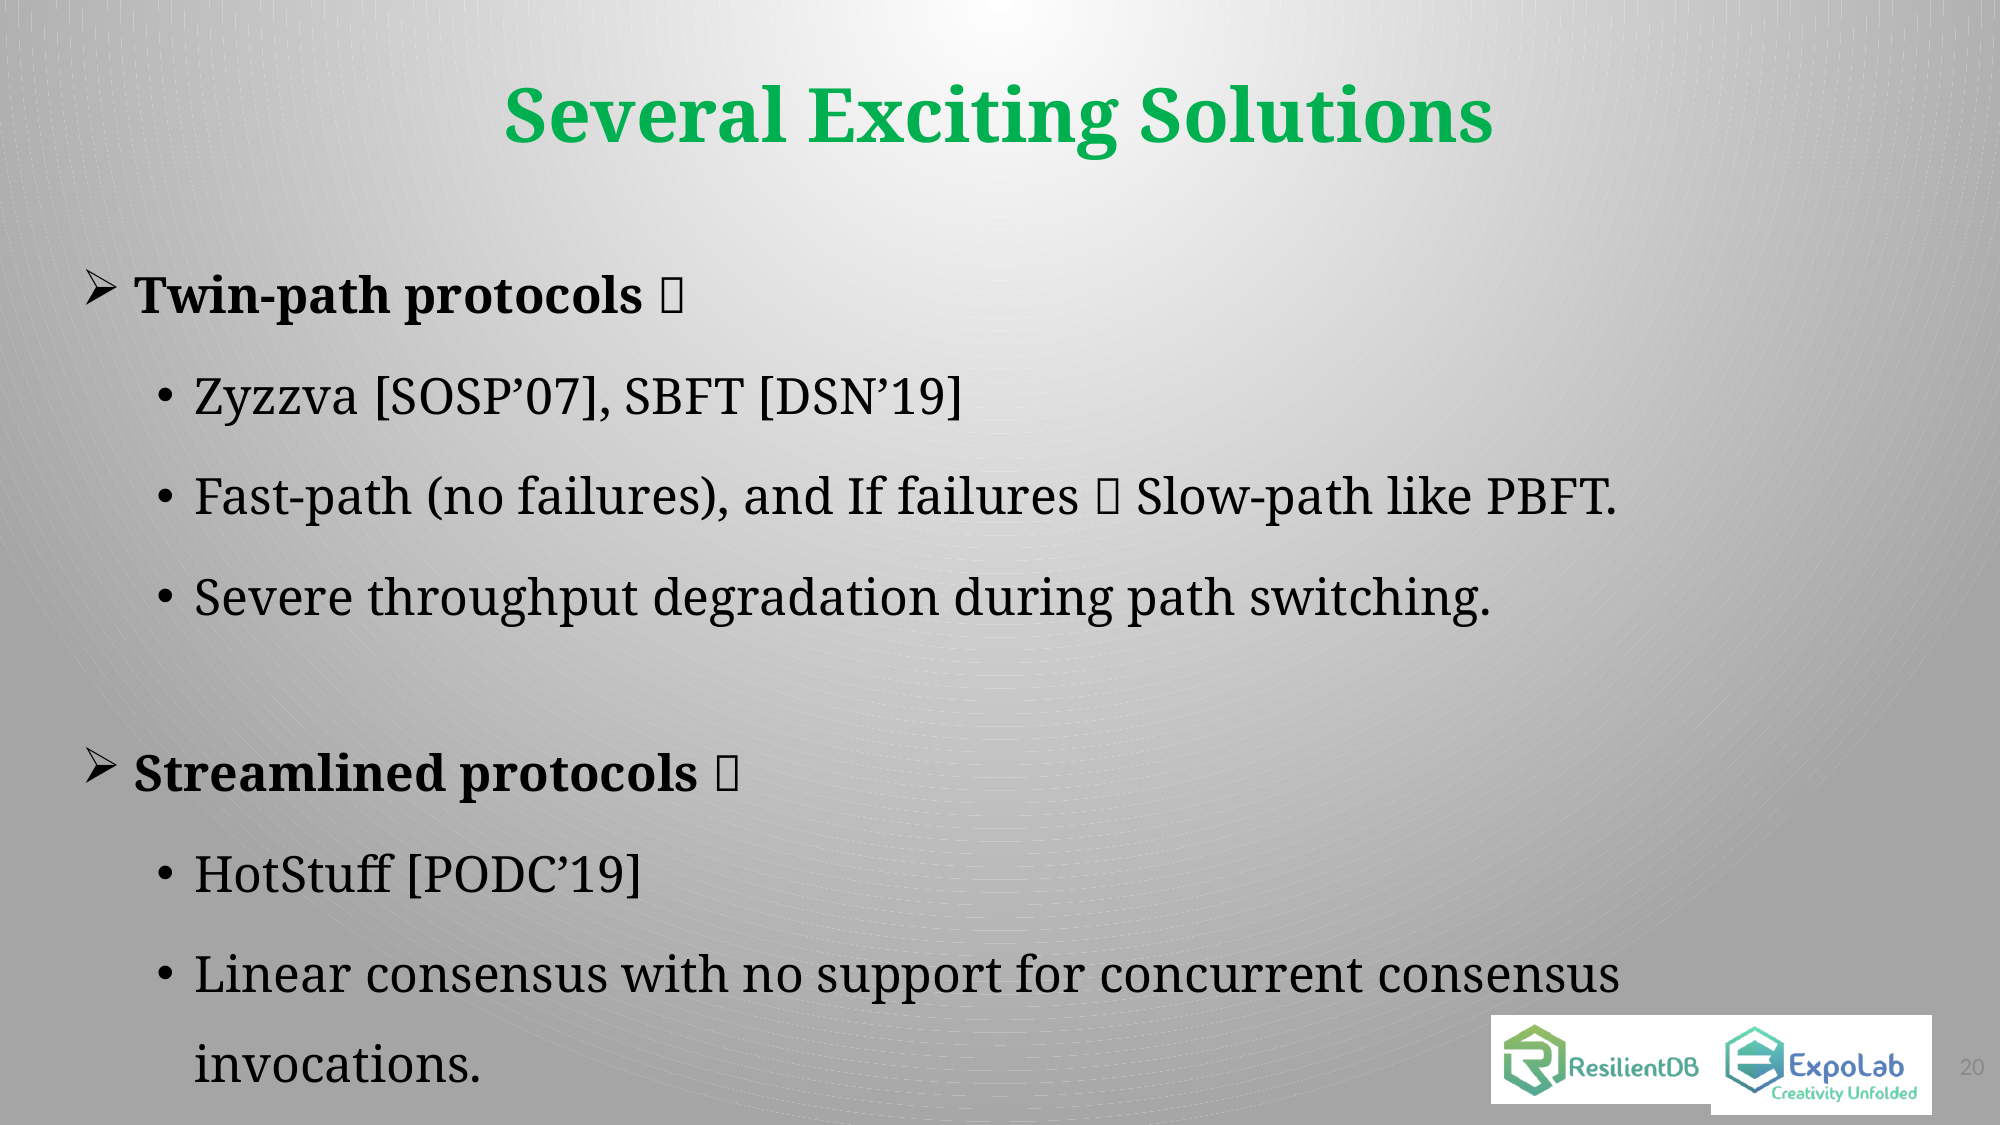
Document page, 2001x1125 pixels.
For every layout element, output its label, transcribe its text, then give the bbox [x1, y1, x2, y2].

list Twin-path protocols  Zyzzva [SOSP’07], SBFT [DSN’19] Fast-path (no failures), and If failures  Slow-path like PBFT. Severe throughput degradation during path switching. Streamlined protocols  HotStuff [PODC’19] Linear consensus with no support for concurrent consensus invocations. [66, 226, 1863, 1009]
slide_number 20 [1745, 1035, 2000, 1096]
picture [1491, 1015, 1932, 1115]
title Several Exciting Solutions [137, 45, 1863, 163]
